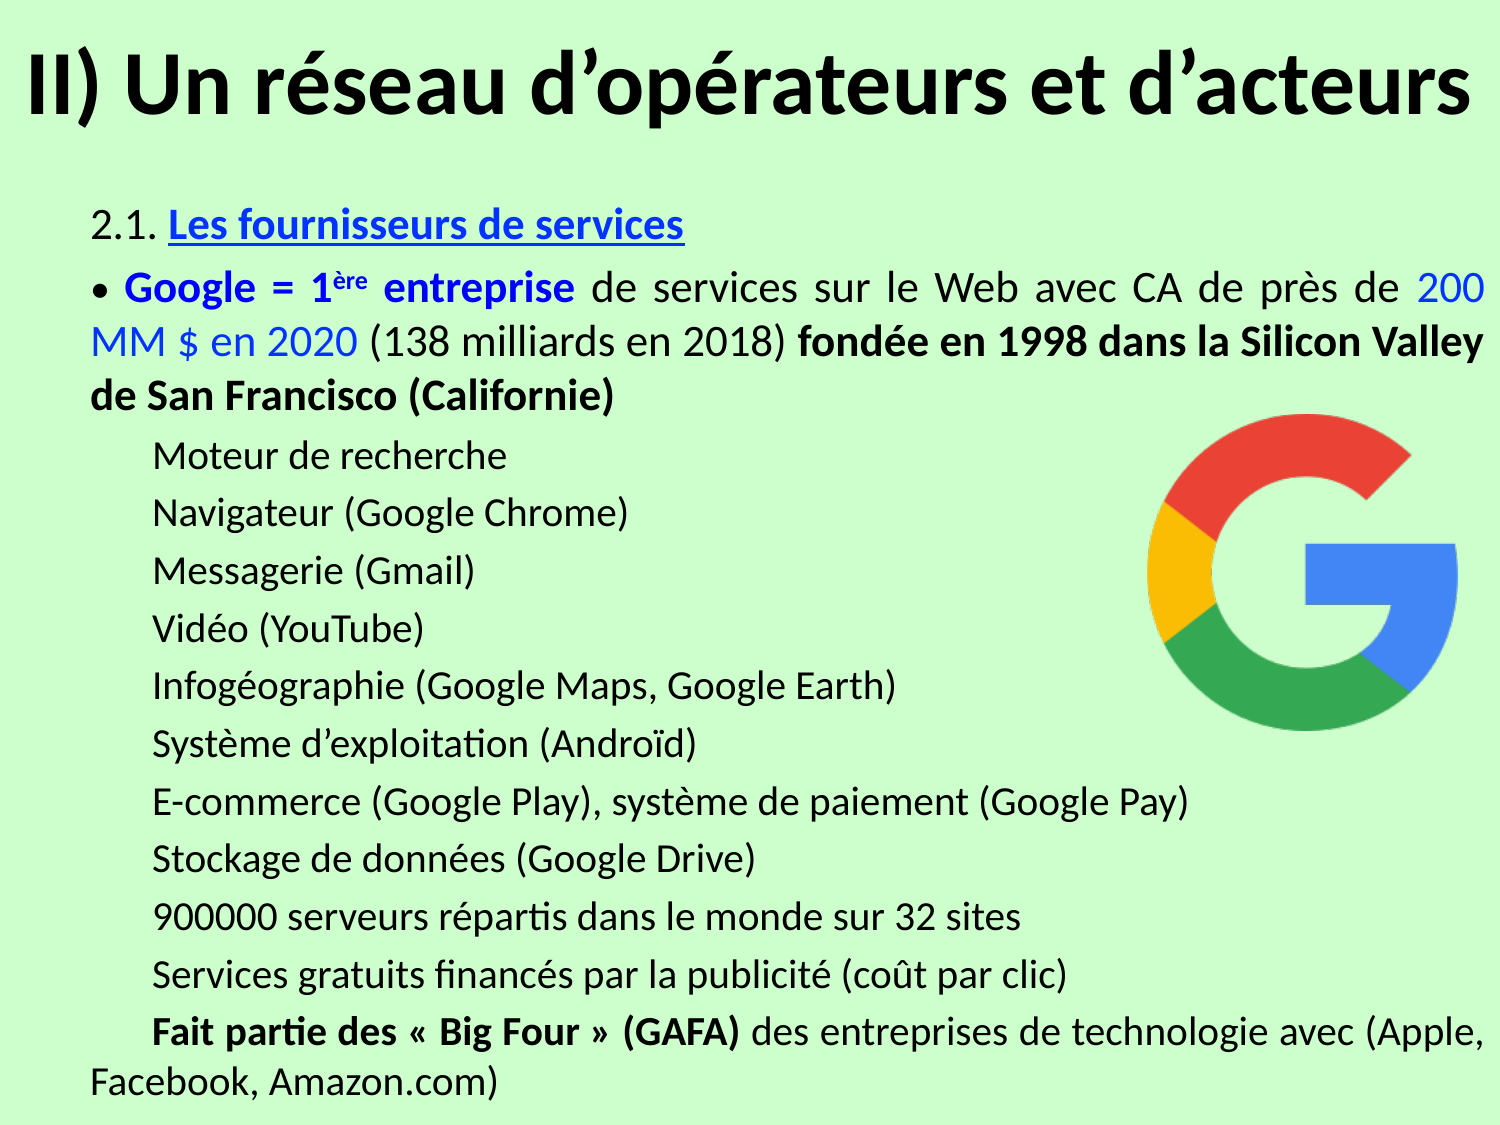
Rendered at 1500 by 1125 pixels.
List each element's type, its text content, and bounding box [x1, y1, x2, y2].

picture [1146, 414, 1458, 731]
title II) Un réseau d’opérateurs et d’acteurs [0, 0, 1500, 156]
list 2.1. Les fournisseurs de services • Google = 1ère entreprise de services sur le Web avec CA de près de 200 MM $ en 2020 (138 milliards en 2018) fondée en 1998 dans la Silicon Valley de San Francisco (Californie) Moteur de recherche Navigateur (Google Chrome) Messagerie (Gmail) Vidéo (YouTube) Infogéographie (Google Maps, Google Earth) Système d’exploitation (Androïd) E-commerce (Google Play), système de paiement (Google Pay) Stockage de données (Google Drive) 900000 serveurs répartis dans le monde sur 32 sites Services gratuits financés par la publicité (coût par clic) Fait partie des « Big Four » (GAFA) des entreprises de technologie avec (Apple, Facebook, Amazon.com) [75, 187, 1500, 1125]
